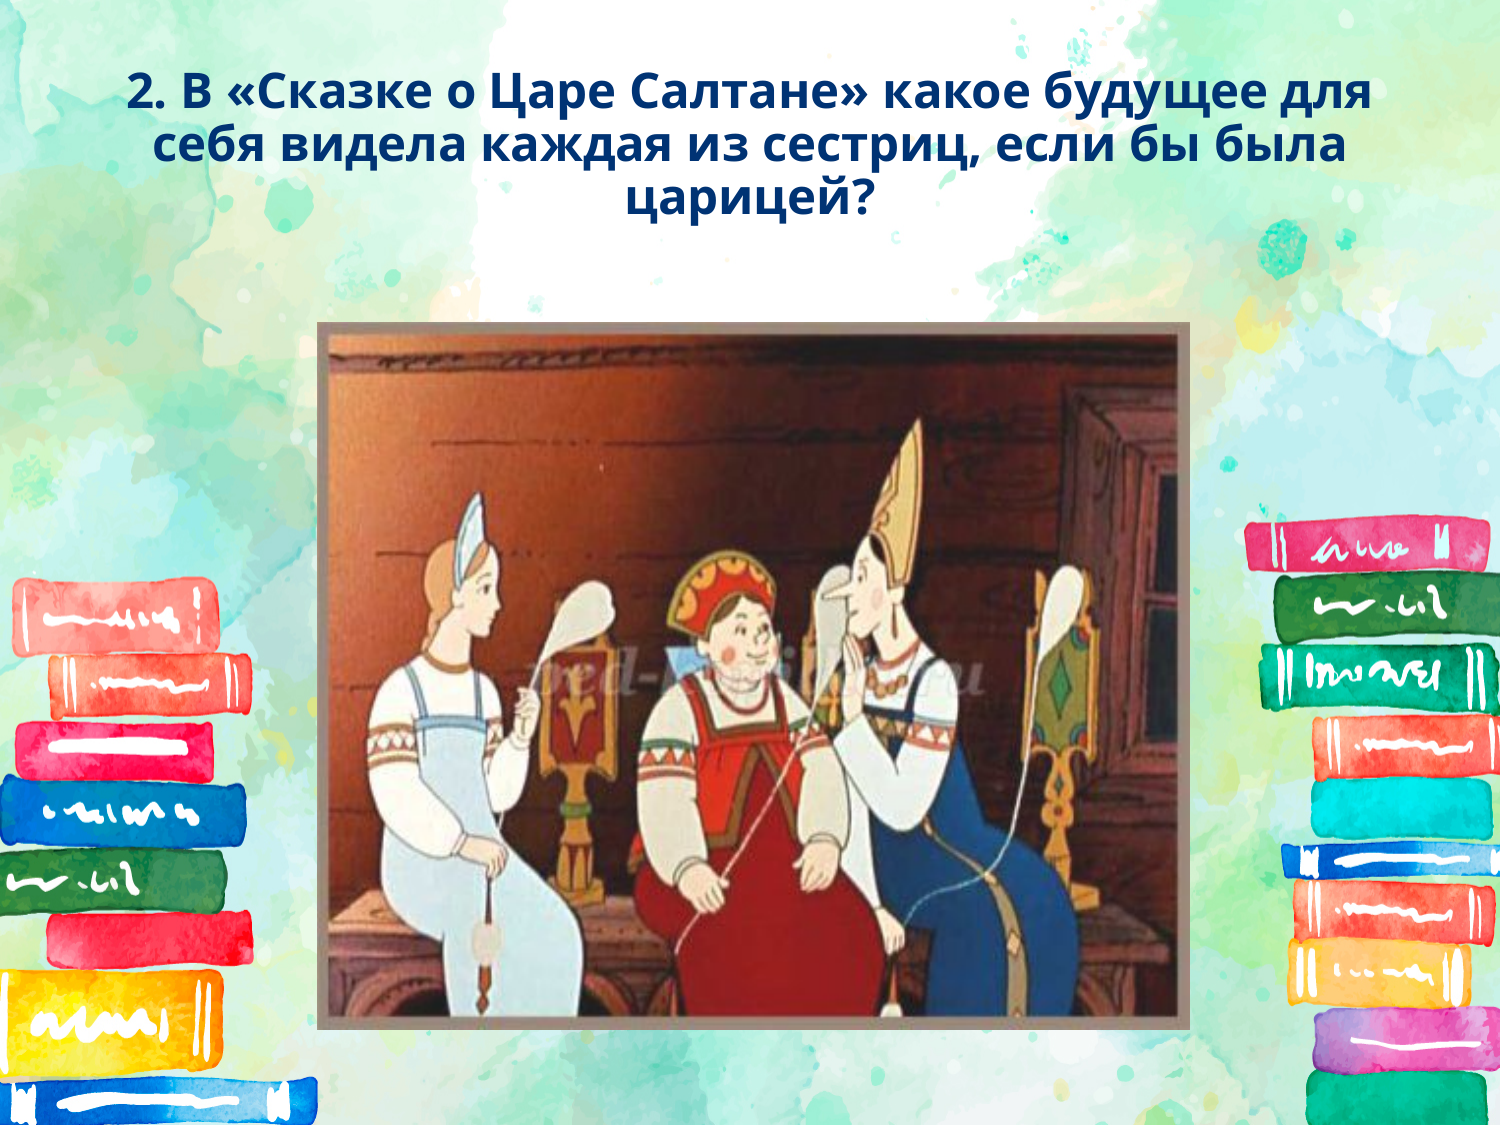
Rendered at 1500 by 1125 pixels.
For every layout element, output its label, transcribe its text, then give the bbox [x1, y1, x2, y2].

picture [0, 0, 1500, 1125]
title 2. В «Сказке о Царе Салтане» какое будущее для себя видела каждая из сестриц, если бы была царицей? [103, 58, 1397, 208]
list [103, 208, 1397, 1014]
